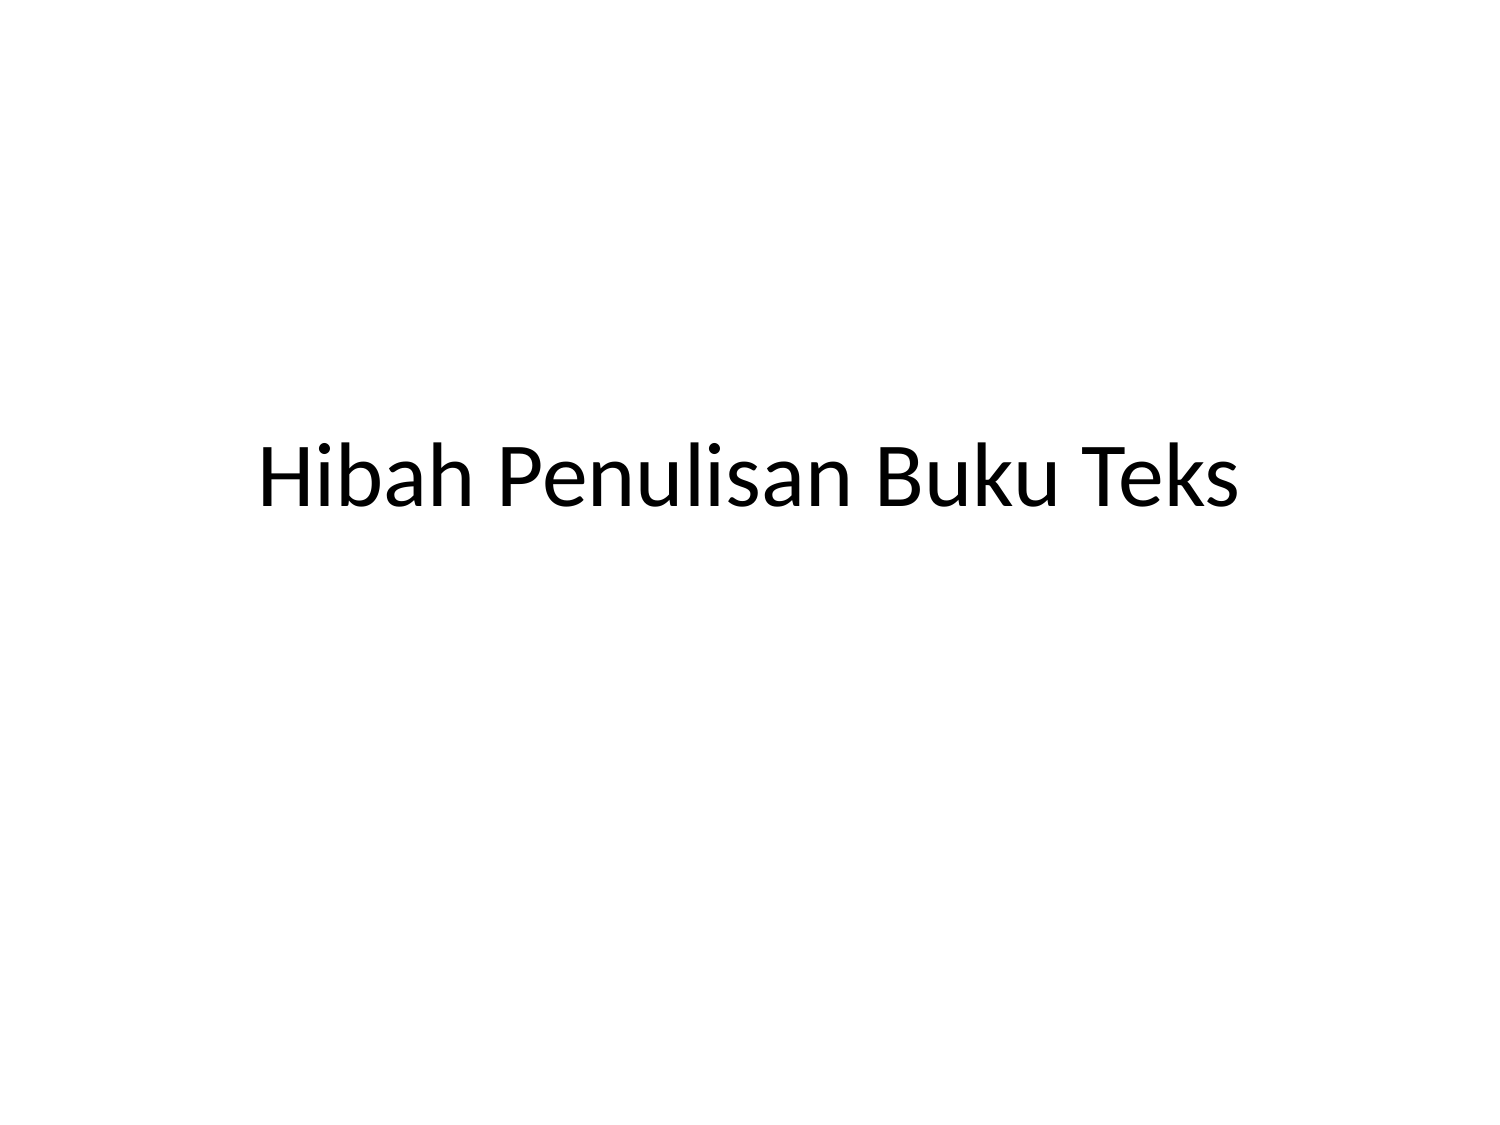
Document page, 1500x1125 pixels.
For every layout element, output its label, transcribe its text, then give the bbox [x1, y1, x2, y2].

title Hibah Penulisan Buku Teks [112, 349, 1388, 591]
